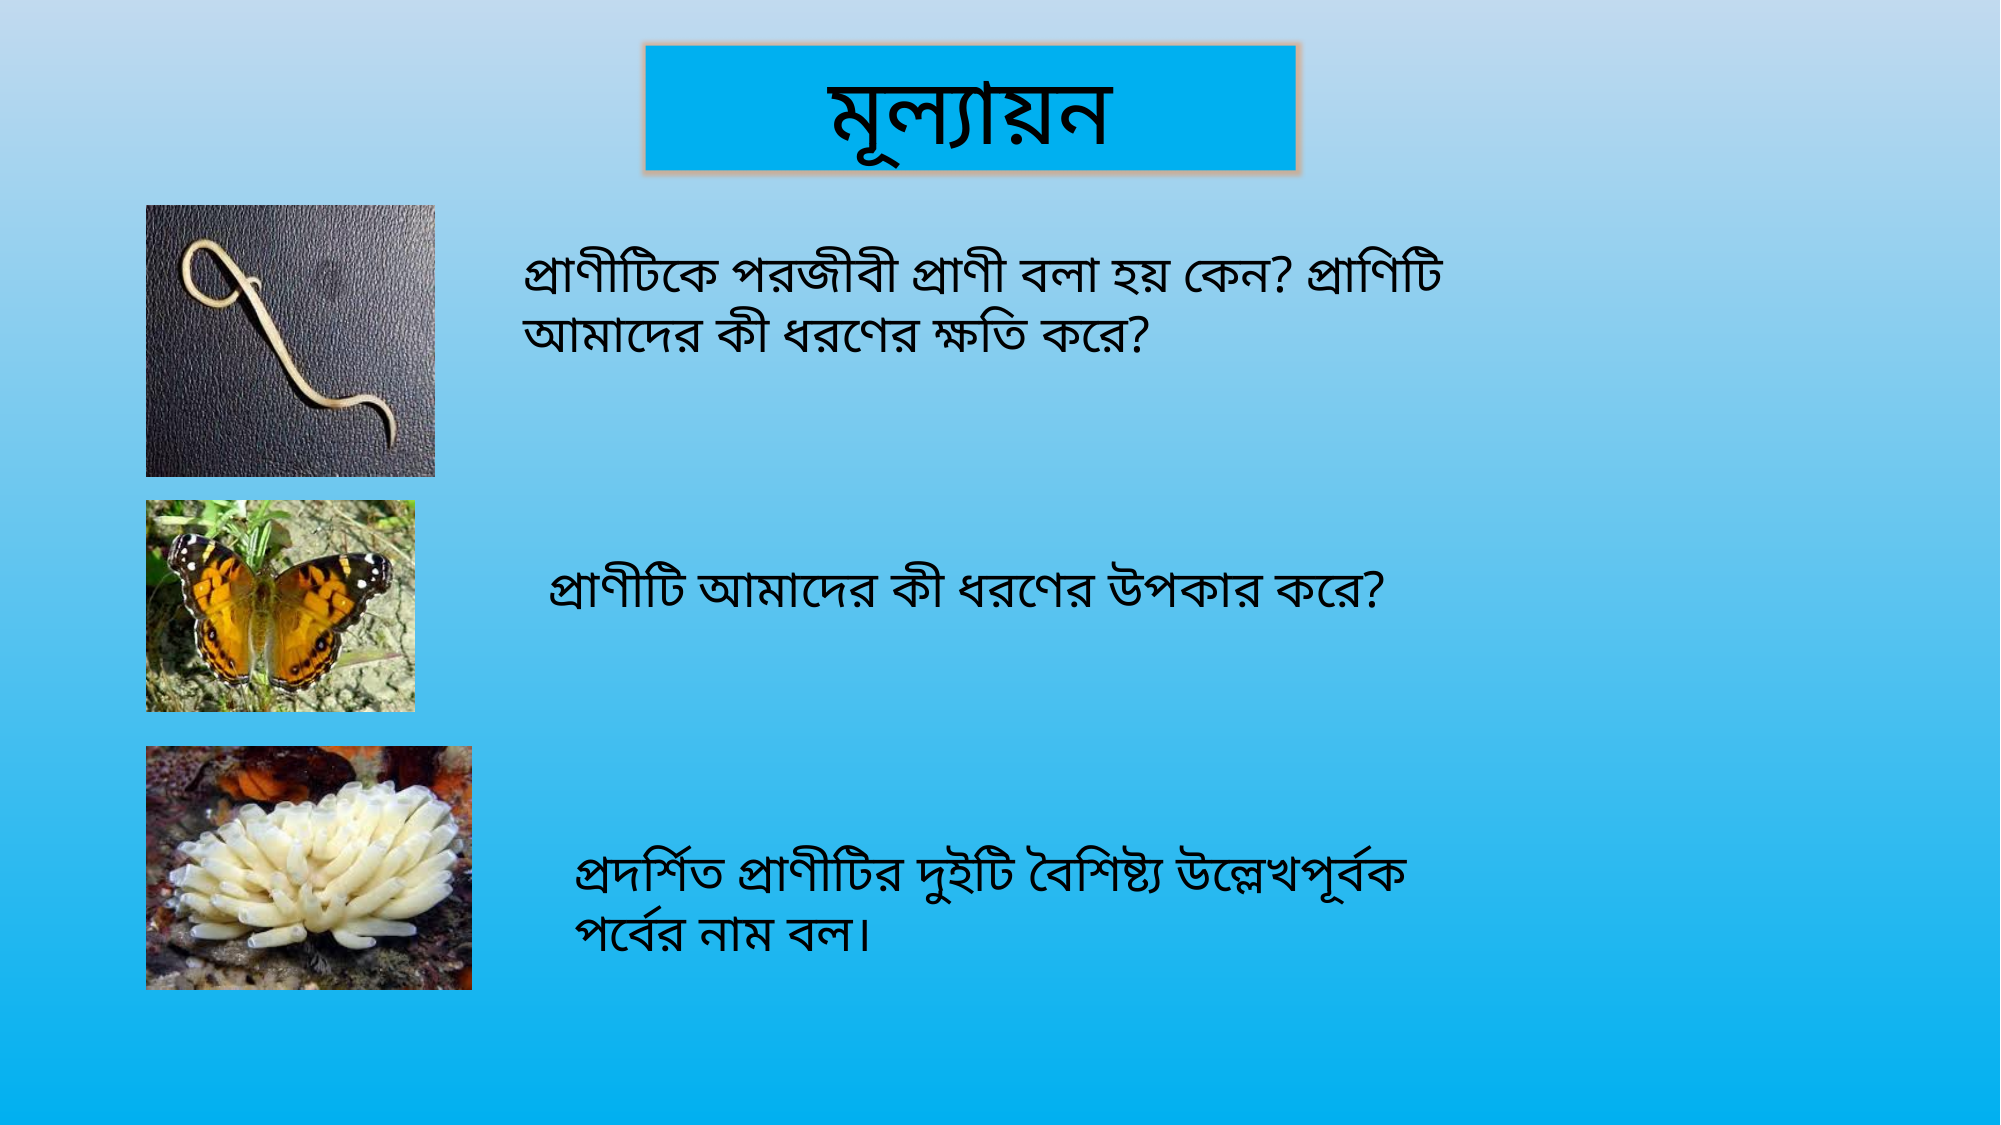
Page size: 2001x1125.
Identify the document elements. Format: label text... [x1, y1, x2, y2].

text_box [146, 500, 1422, 712]
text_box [146, 205, 1497, 477]
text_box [146, 746, 1497, 990]
text_box মূল্যায়ন [645, 45, 1296, 171]
